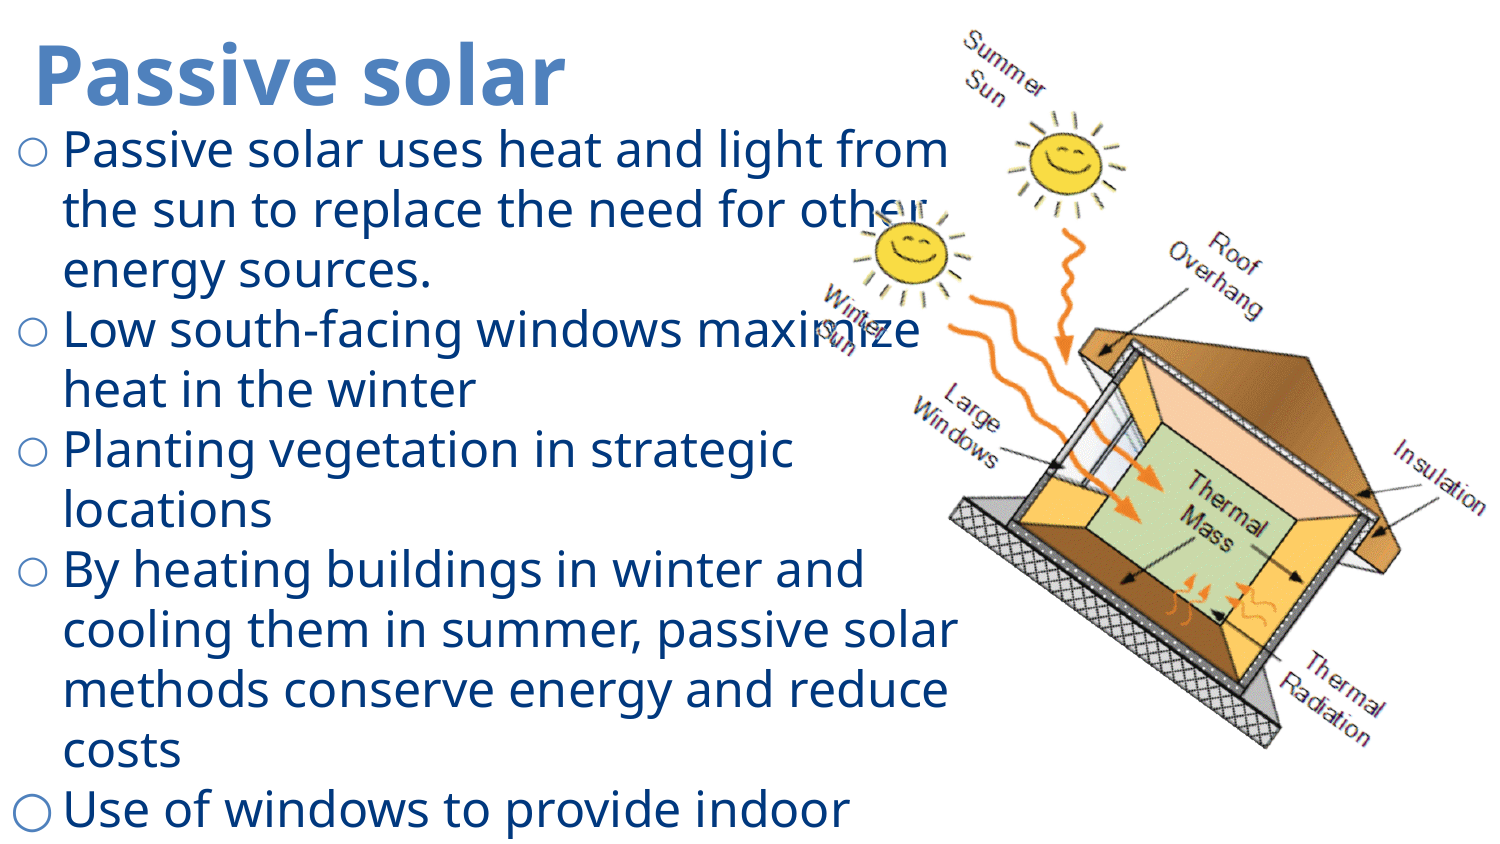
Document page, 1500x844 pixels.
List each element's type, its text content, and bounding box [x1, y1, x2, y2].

picture [731, 22, 1500, 796]
title Passive solar [17, 63, 945, 109]
title Passive solar [1035, 63, 1443, 130]
list Passive solar uses heat and light from the sun to replace the need for other energy sources. Low south-facing windows maximize heat in the winter Planting vegetation in strategic locations By heating buildings in winter and cooling them in summer, passive solar methods conserve energy and reduce costs Use of windows to provide indoor lighting. [0, 109, 981, 762]
